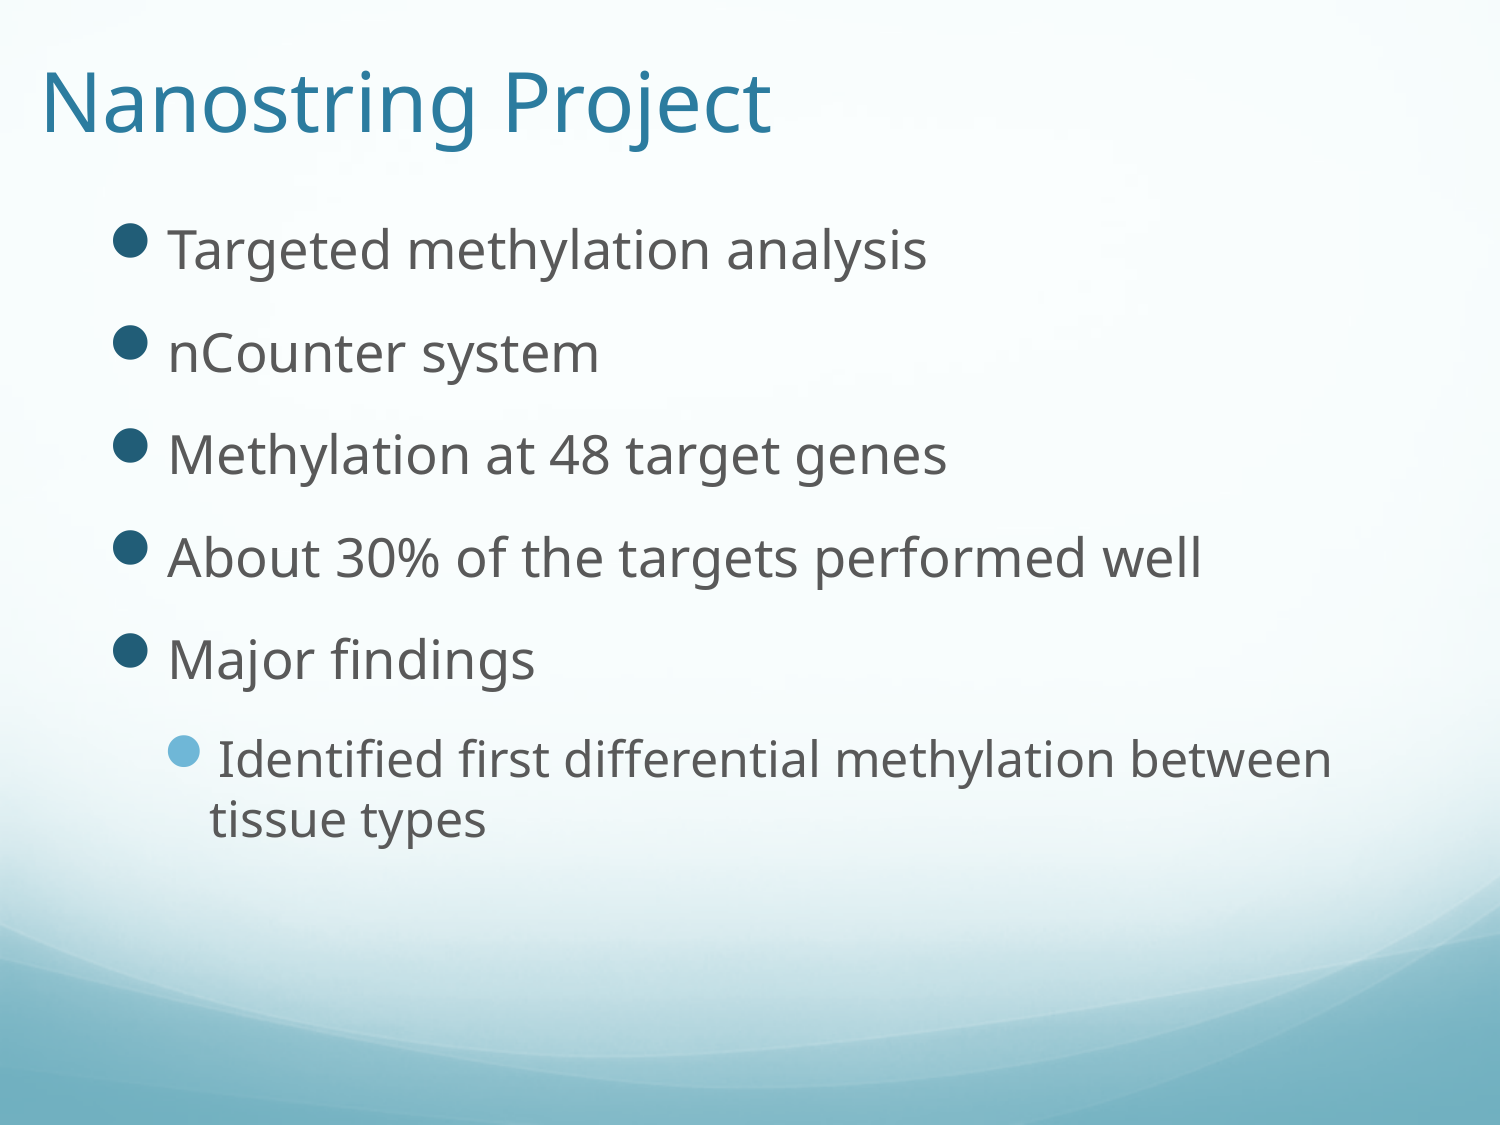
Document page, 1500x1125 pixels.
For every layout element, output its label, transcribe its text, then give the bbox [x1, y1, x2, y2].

text_box Nanostring Project [24, 42, 1500, 209]
text_box Targeted methylation analysis nCounter system Methylation at 48 target genes About 30% of the targets performed well Major findings Identified first differential methylation between tissue types [36, 208, 1500, 657]
